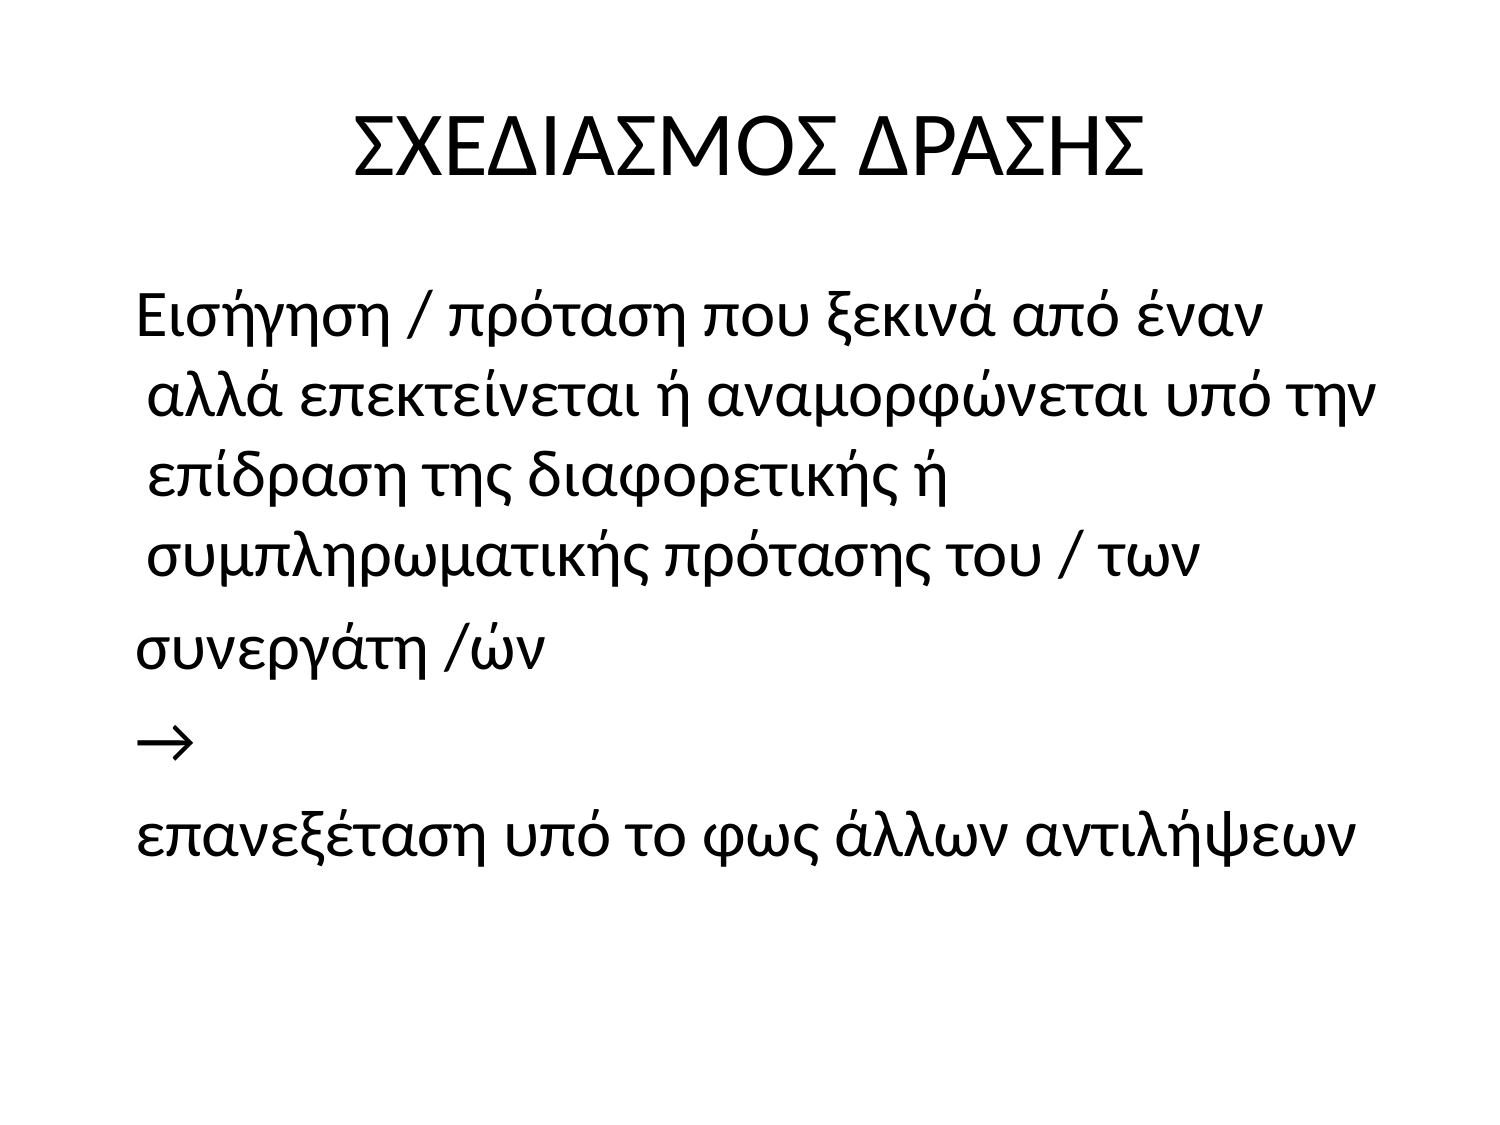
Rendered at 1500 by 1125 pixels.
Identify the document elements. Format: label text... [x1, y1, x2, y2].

title ΣΧΕΔΙΑΣΜΟΣ ΔΡΑΣΗΣ [75, 45, 1425, 233]
list Εισήγηση / πρόταση που ξεκινά από έναν αλλά επεκτείνεται ή αναμορφώνεται υπό την επίδραση της διαφορετικής ή συμπληρωματικής πρότασης του / των συνεργάτη /ών → επανεξέταση υπό το φως άλλων αντιλήψεων [75, 262, 1425, 1005]
